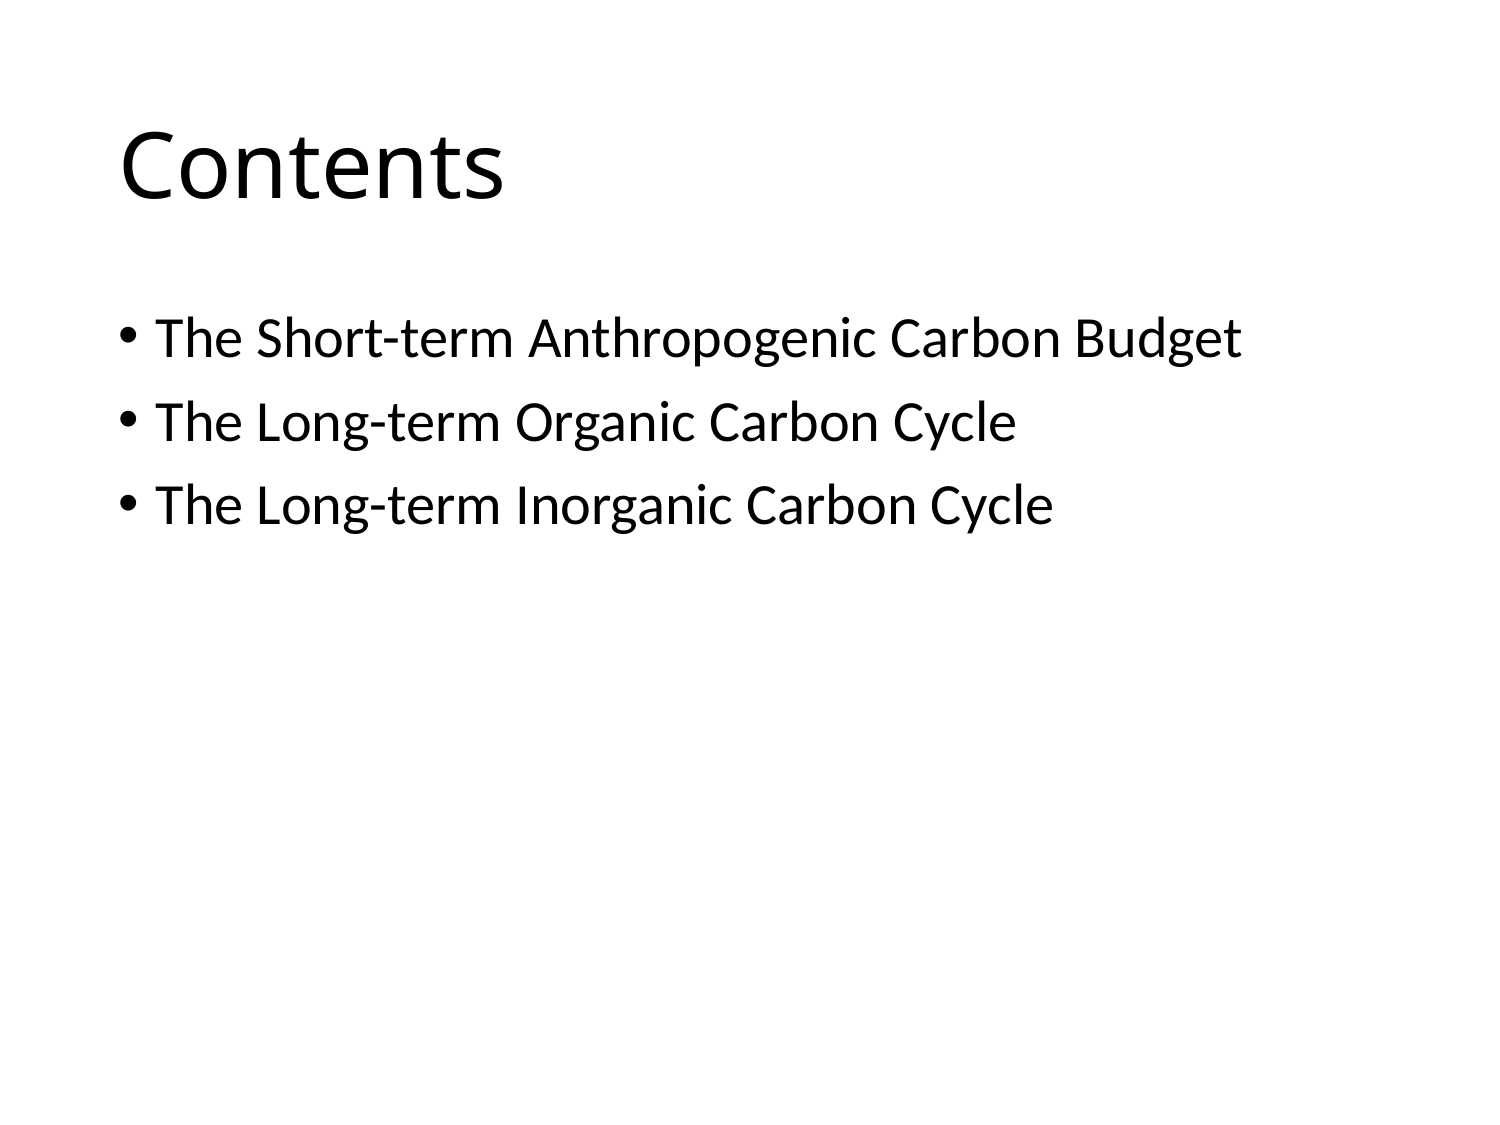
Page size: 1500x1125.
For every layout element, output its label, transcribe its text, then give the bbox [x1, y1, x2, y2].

title Contents [103, 59, 1397, 278]
list The Short-term Anthropogenic Carbon Budget The Long-term Organic Carbon Cycle The Long-term Inorganic Carbon Cycle [103, 299, 1397, 1014]
